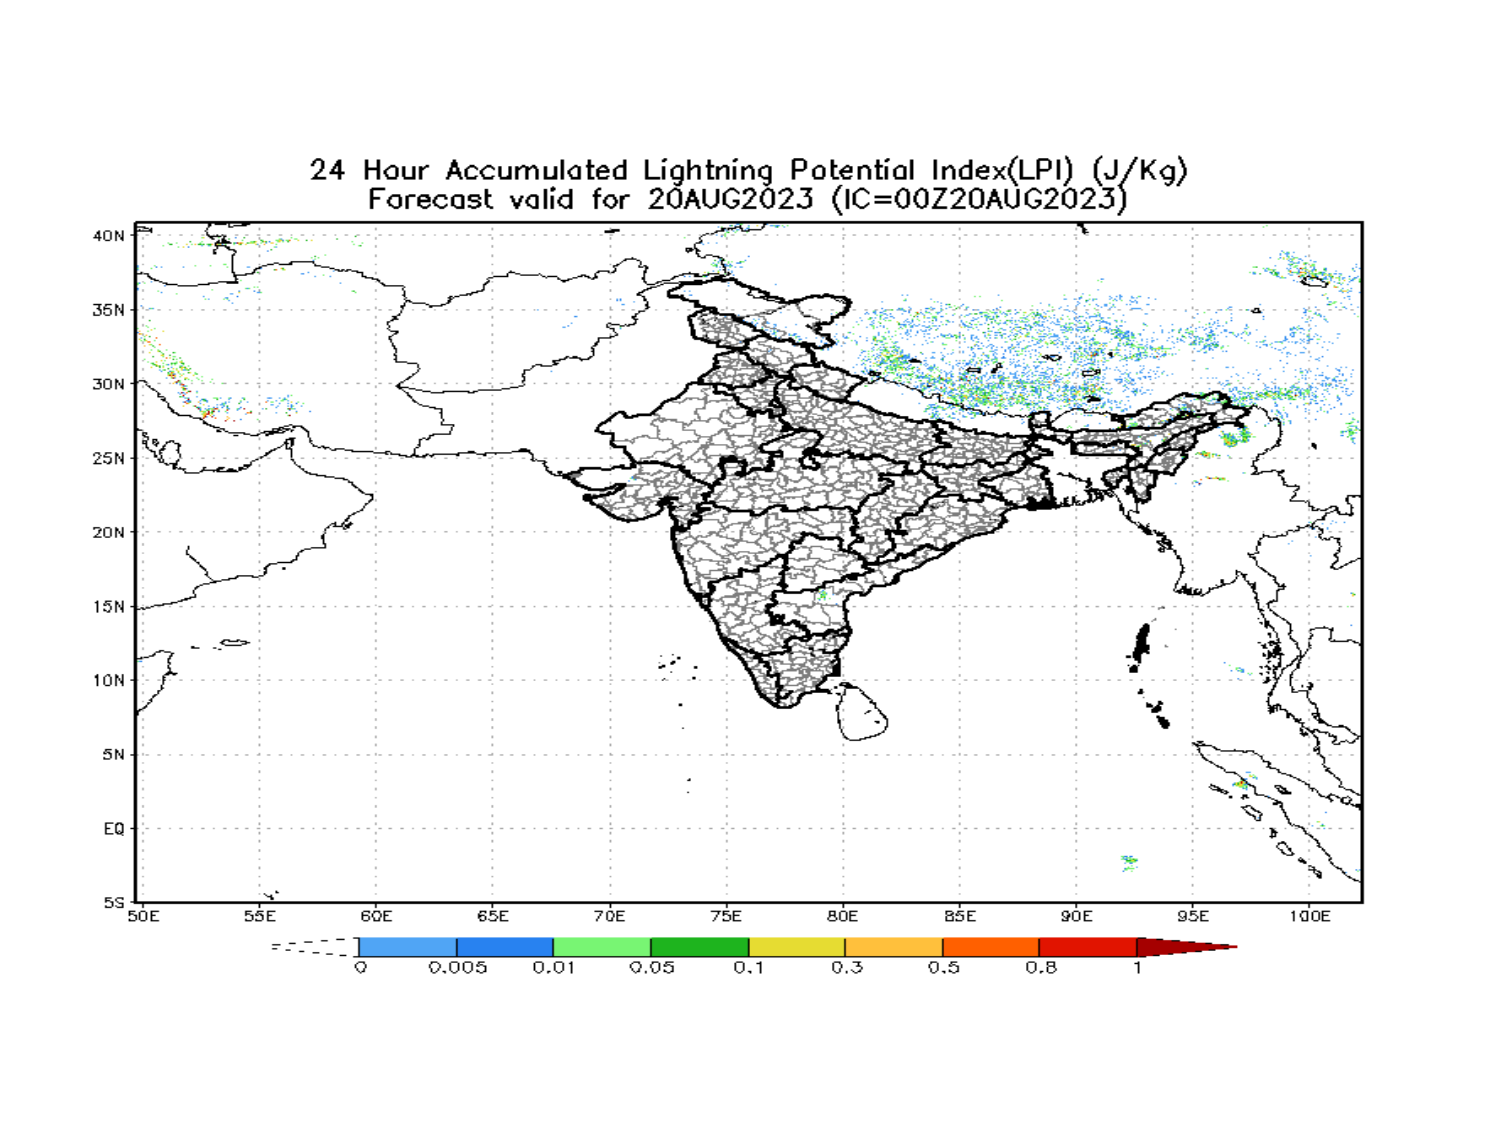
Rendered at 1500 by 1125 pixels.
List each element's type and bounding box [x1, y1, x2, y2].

picture [74, 149, 1426, 976]
